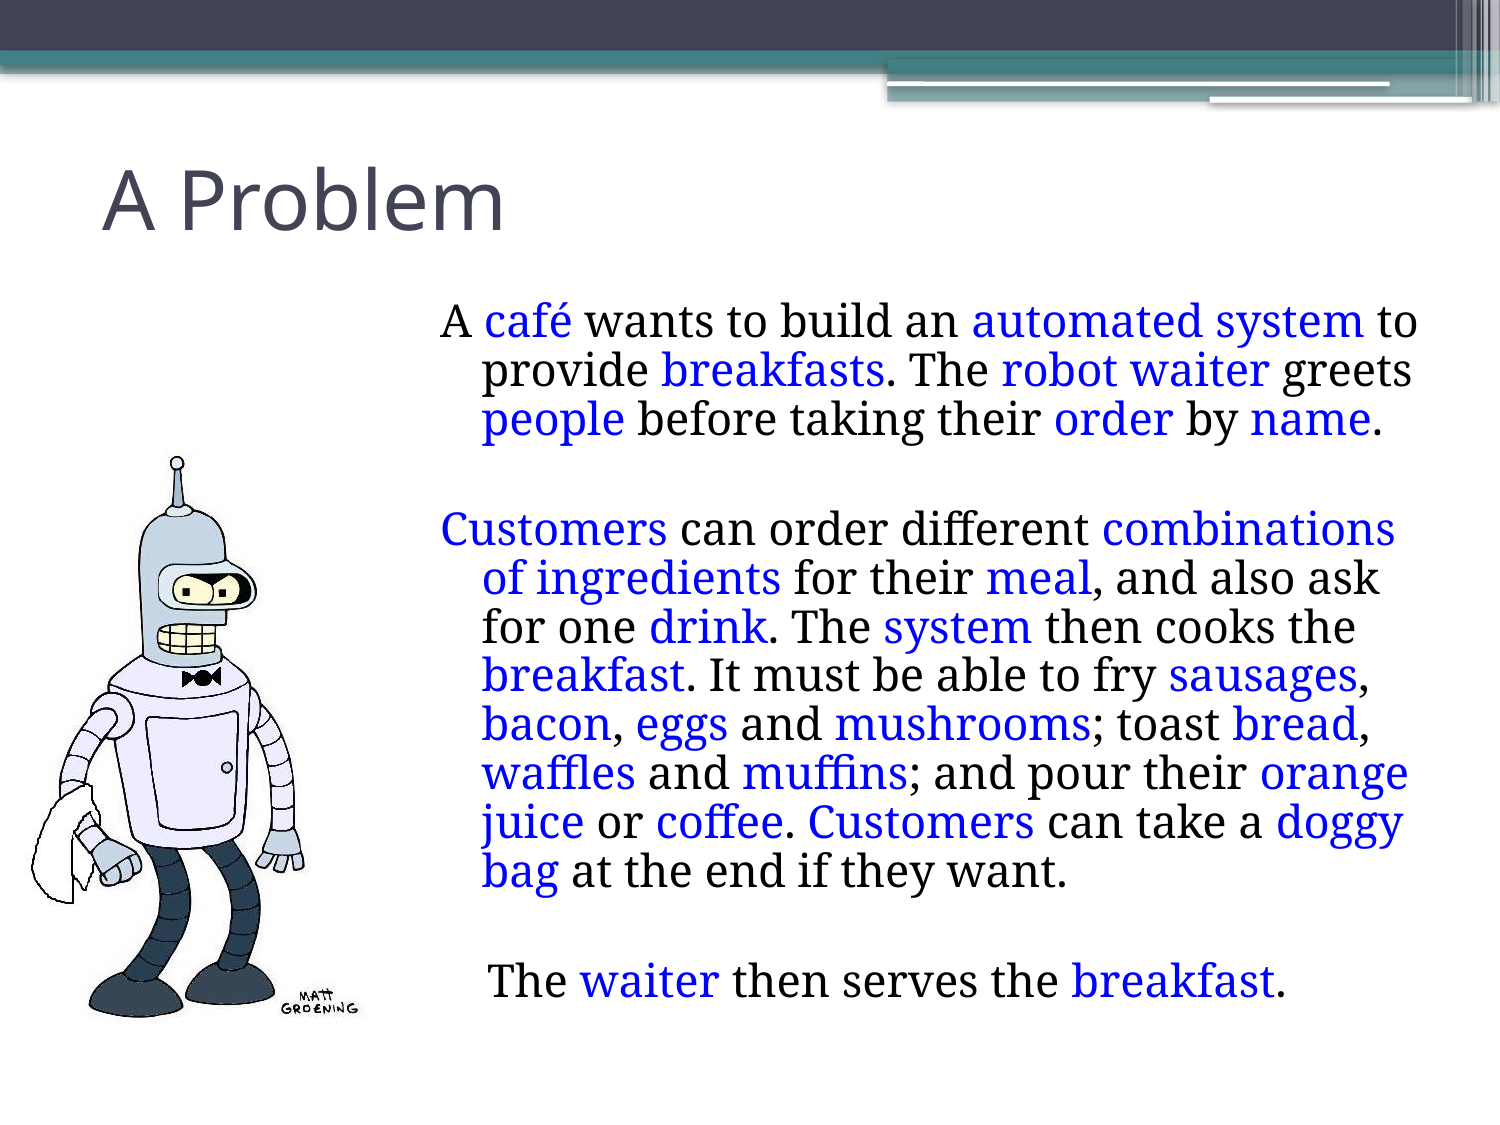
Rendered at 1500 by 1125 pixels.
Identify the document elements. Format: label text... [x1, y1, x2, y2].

picture [17, 432, 372, 1024]
title A Problem [87, 103, 1131, 291]
list A café wants to build an automated system to provide breakfasts. The robot waiter greets people before taking their order by name. Customers can order different combinations of ingredients for their meal, and also ask for one drink. The system then cooks the breakfast. It must be able to fry sausages, bacon, eggs and mushrooms; toast bread, waffles and muffins; and pour their orange juice or coffee. Customers can take a doggy bag at the end if they want. The waiter then serves the breakfast. [407, 290, 1436, 1024]
